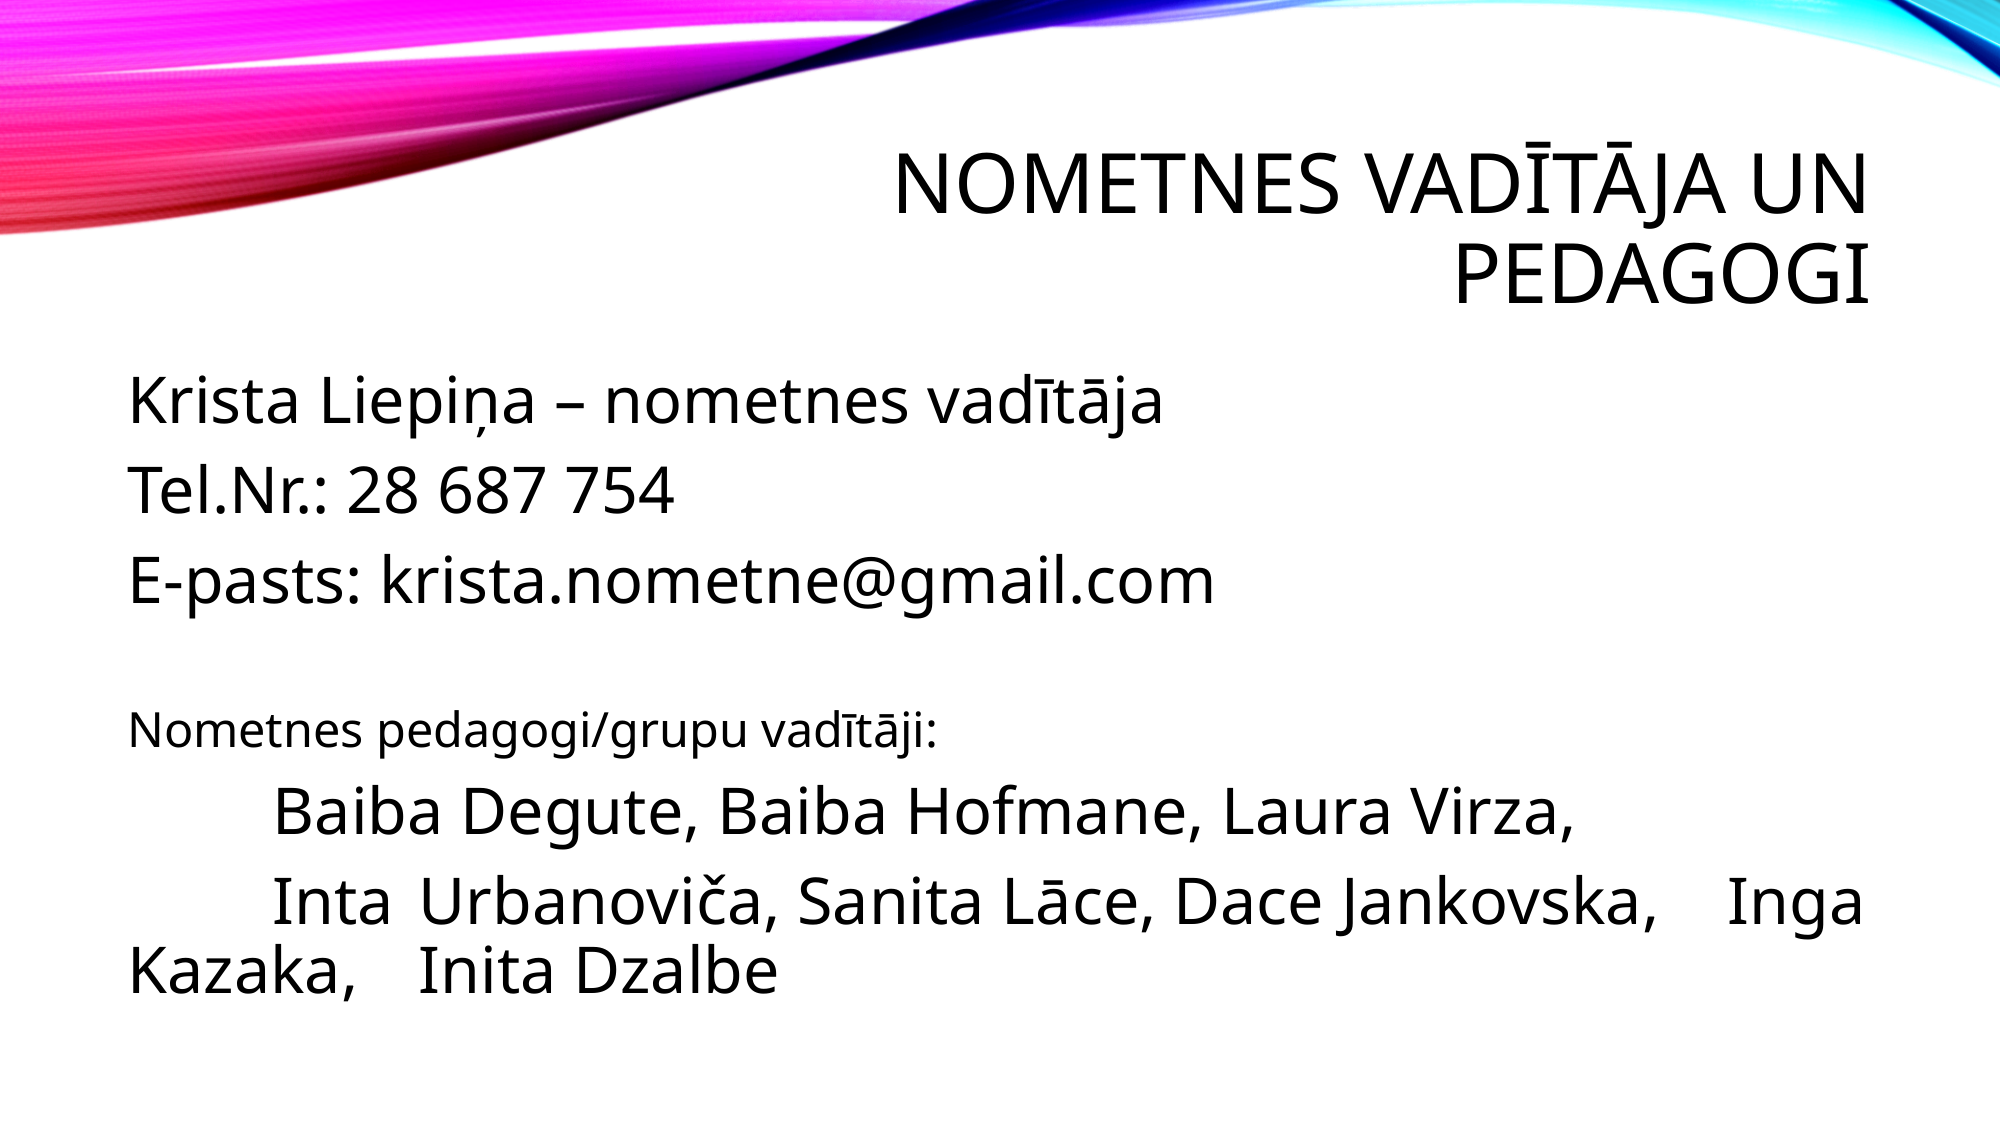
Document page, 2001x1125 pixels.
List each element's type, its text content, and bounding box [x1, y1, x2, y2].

picture [1890, 0, 2000, 75]
list Krista Liepiņa – nometnes vadītāja Tel.Nr.: 28 687 754 E-pasts: krista.nometne@gmail.com Nometnes pedagogi/grupu vadītāji: Baiba Degute, Baiba Hofmane, Laura Virza, Inta Urbanoviča, Sanita Lāce, Dace Jankovska, Inga Kazaka, Inita Dzalbe [112, 360, 1888, 1021]
picture [0, 0, 2000, 237]
picture [1910, 0, 2000, 45]
title Nometnes vadītāja un pedagogi [474, 125, 1888, 338]
